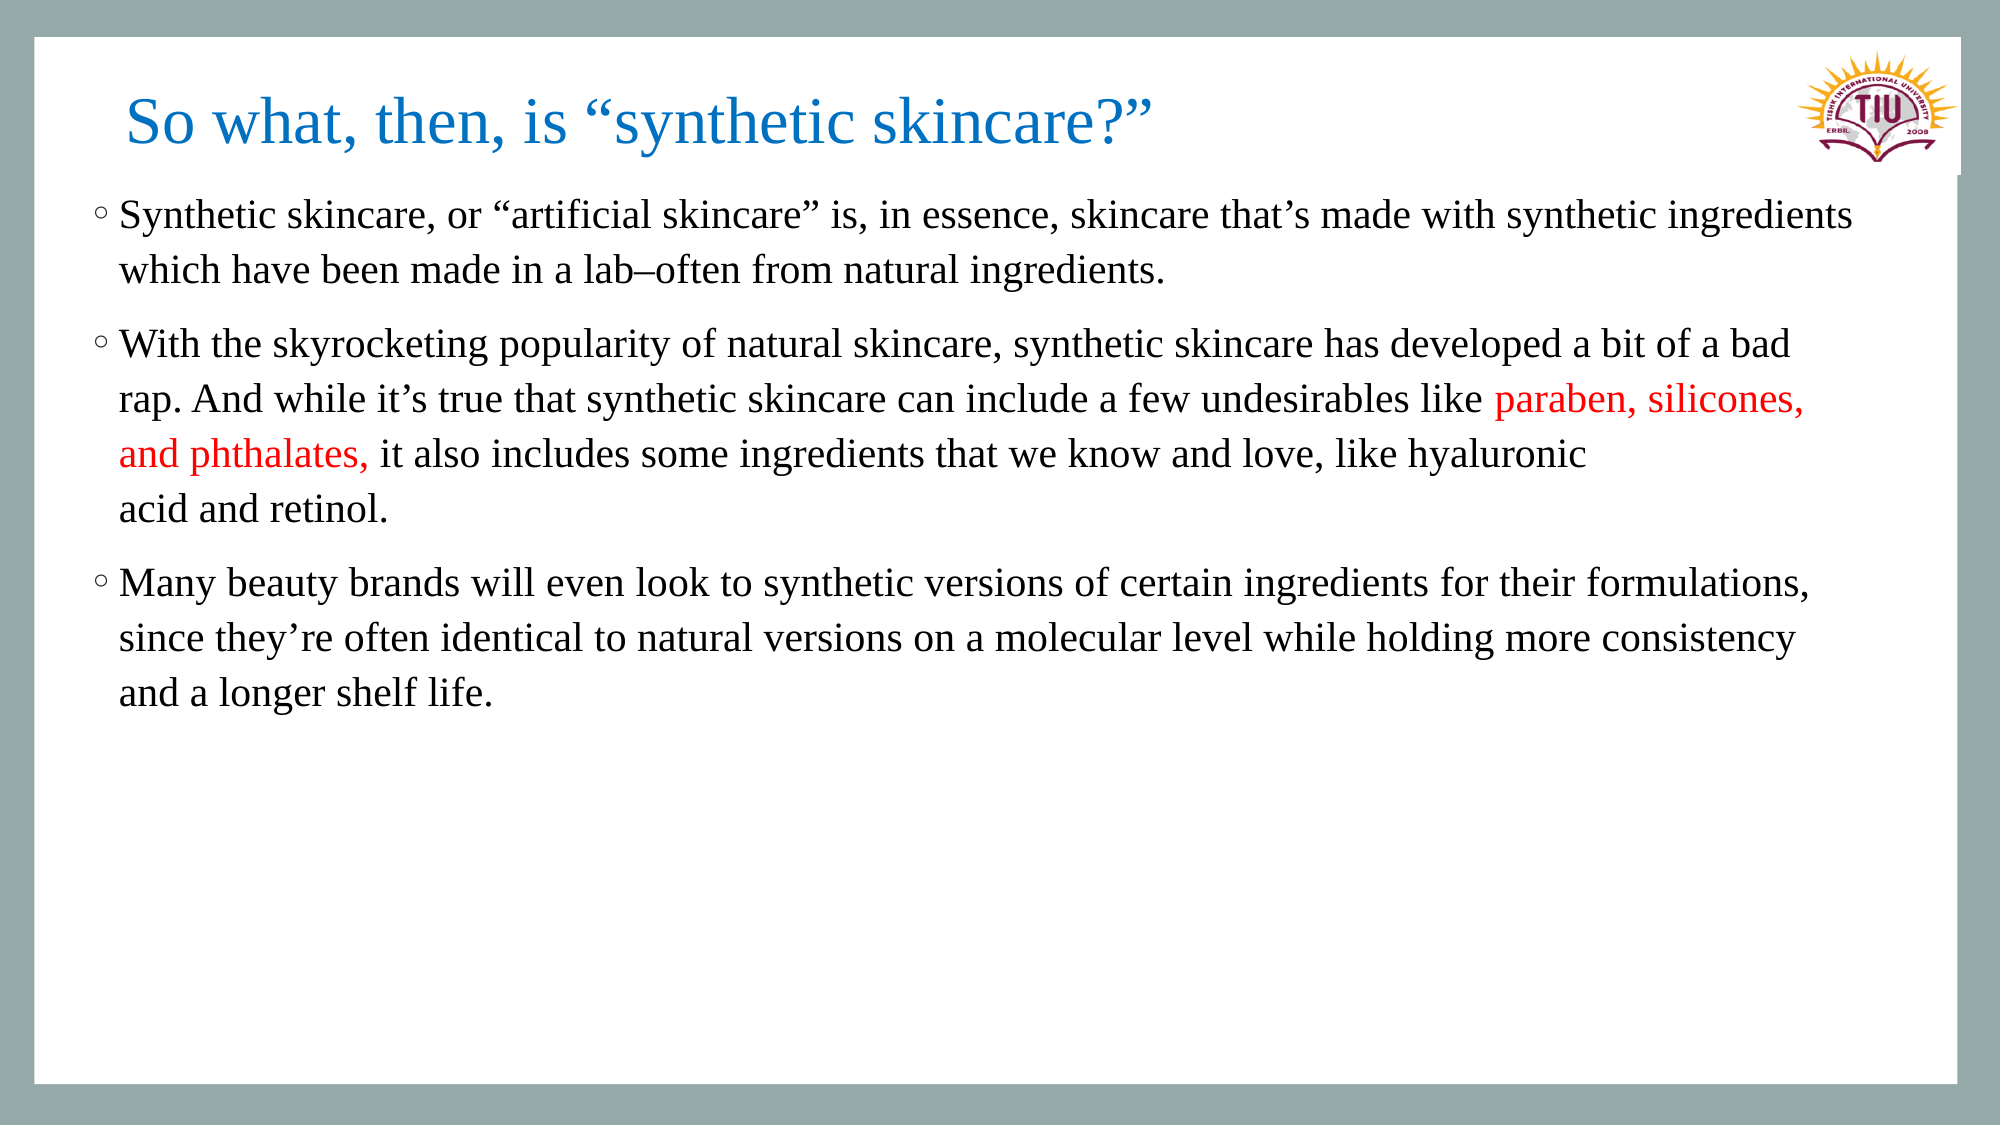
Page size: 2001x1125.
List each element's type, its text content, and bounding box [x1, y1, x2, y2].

text_box [34, 37, 1958, 1085]
title So what, then, is “synthetic skincare?” [110, 69, 1717, 174]
list Synthetic skincare, or “artificial skincare” is, in essence, skincare that’s made with synthetic ingredients which have been made in a lab–often from natural ingredients. With the skyrocketing popularity of natural skincare, synthetic skincare has developed a bit of a bad rap. And while it’s true that synthetic skincare can include a few undesirables like paraben, silicones, and phthalates, it also includes some ingredients that we know and love, like hyaluronic acid and retinol. Many beauty brands will even look to synthetic versions of certain ingredients for their formulations, since they’re often identical to natural versions on a molecular level while holding more consistency and a longer shelf life. [73, 174, 1882, 1026]
picture [1793, 37, 1961, 175]
text_box [0, 0, 2000, 1125]
